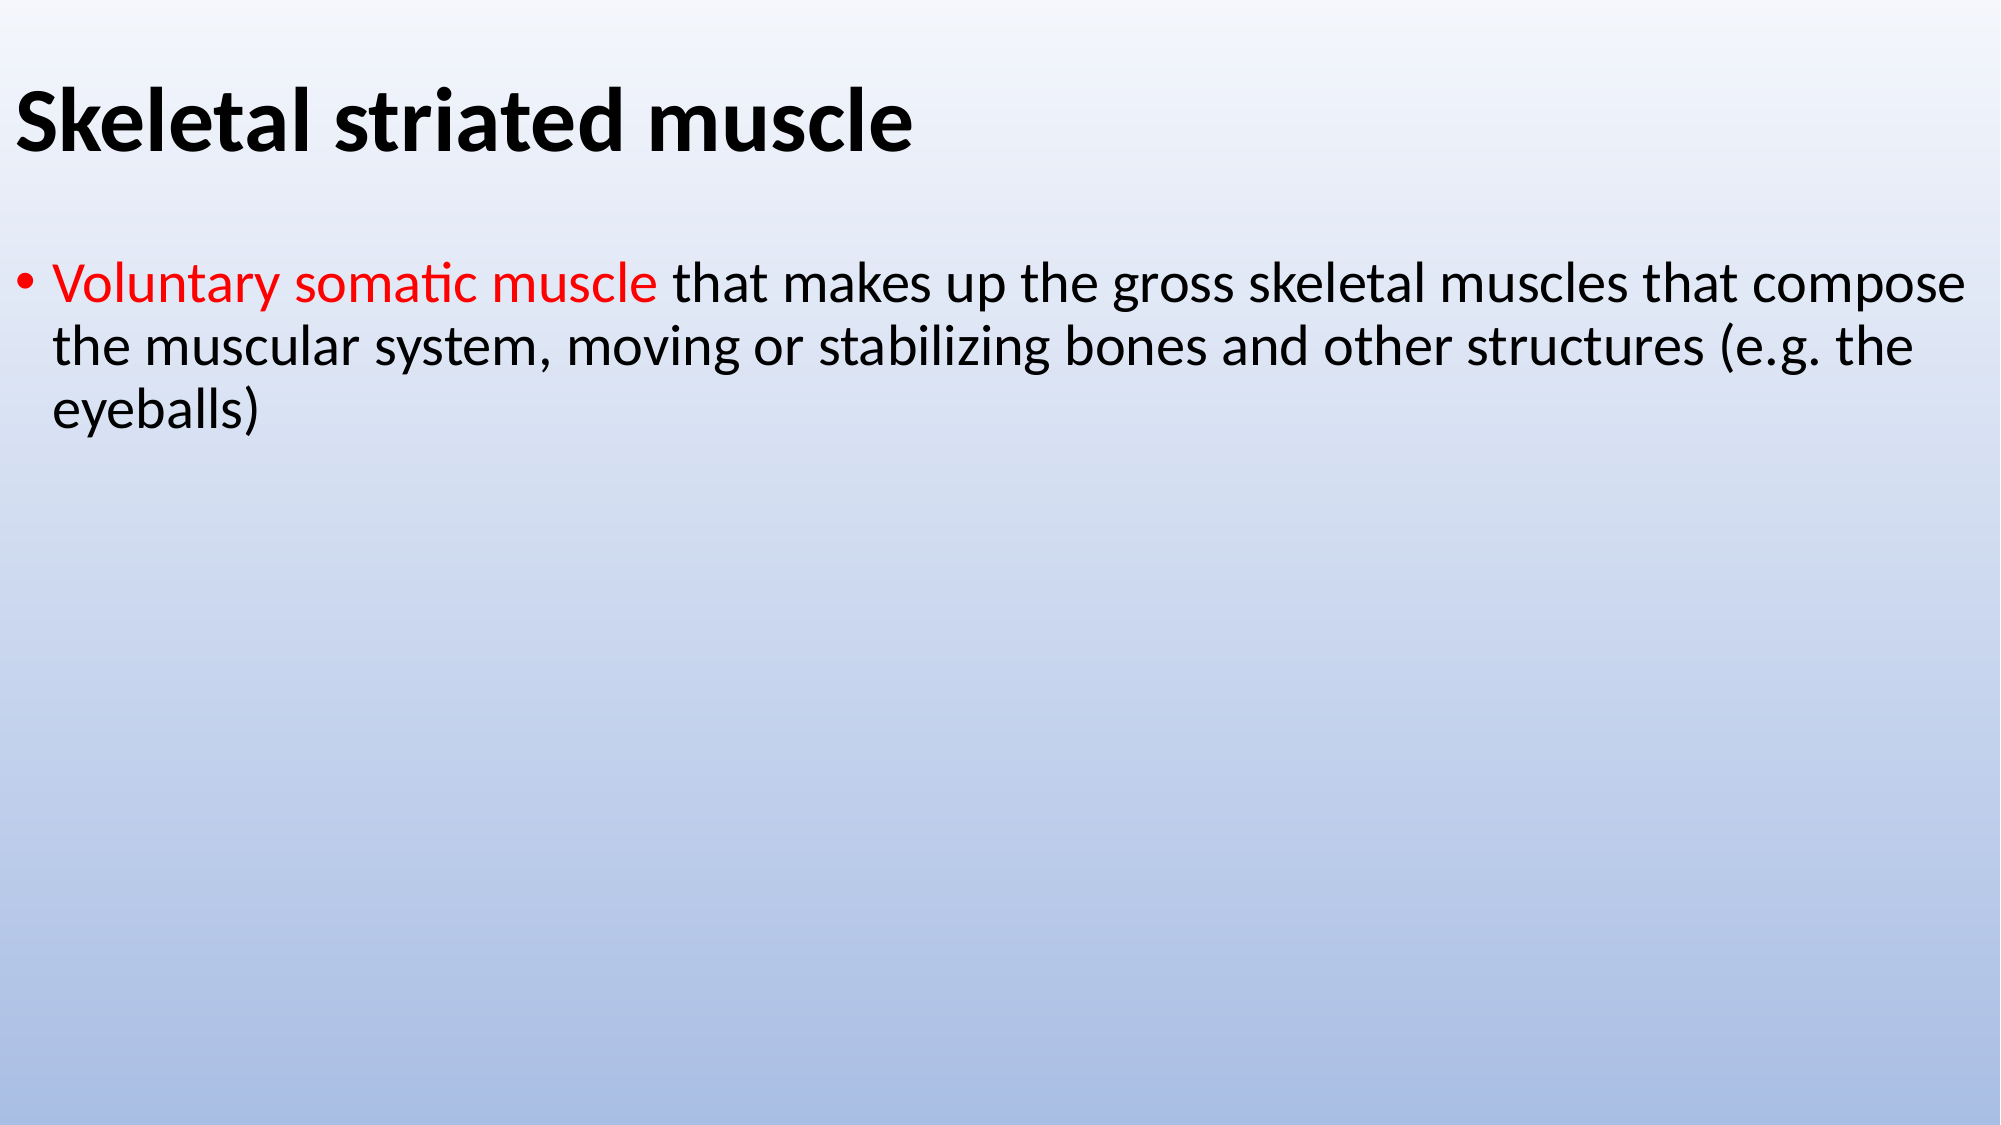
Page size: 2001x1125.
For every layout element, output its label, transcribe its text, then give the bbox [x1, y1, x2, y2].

list Voluntary somatic muscle that makes up the gross skeletal muscles that compose the muscular system, moving or stabilizing bones and other structures (e.g. the eyeballs) [0, 244, 2000, 1125]
title Skeletal striated muscle [0, 0, 2000, 244]
